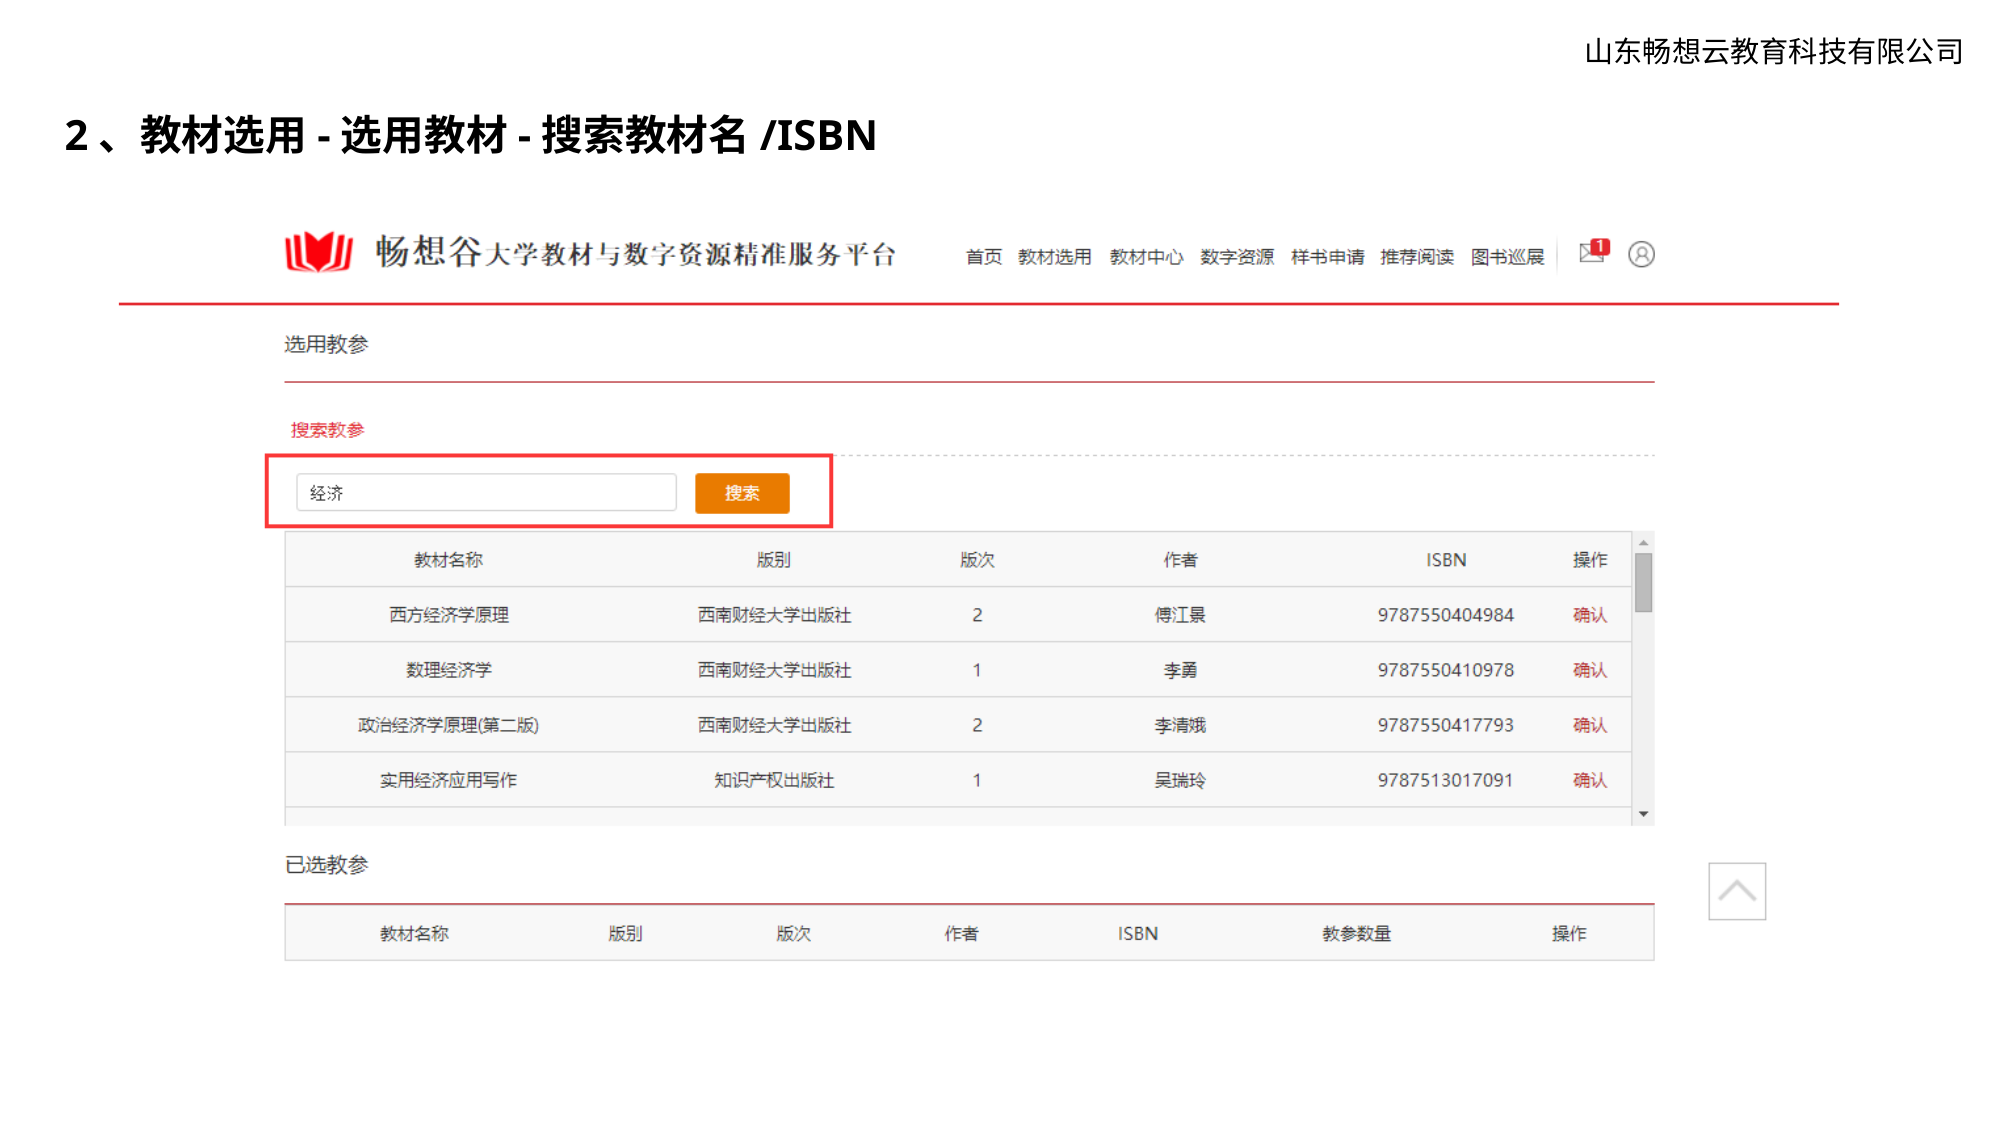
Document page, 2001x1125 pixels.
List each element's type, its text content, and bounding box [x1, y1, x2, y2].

picture [118, 215, 1840, 984]
title 2、教材选用-选用教材-搜索教材名/ISBN [49, 65, 1294, 209]
text_box 山东畅想云教育科技有限公司 [1569, 25, 1980, 76]
